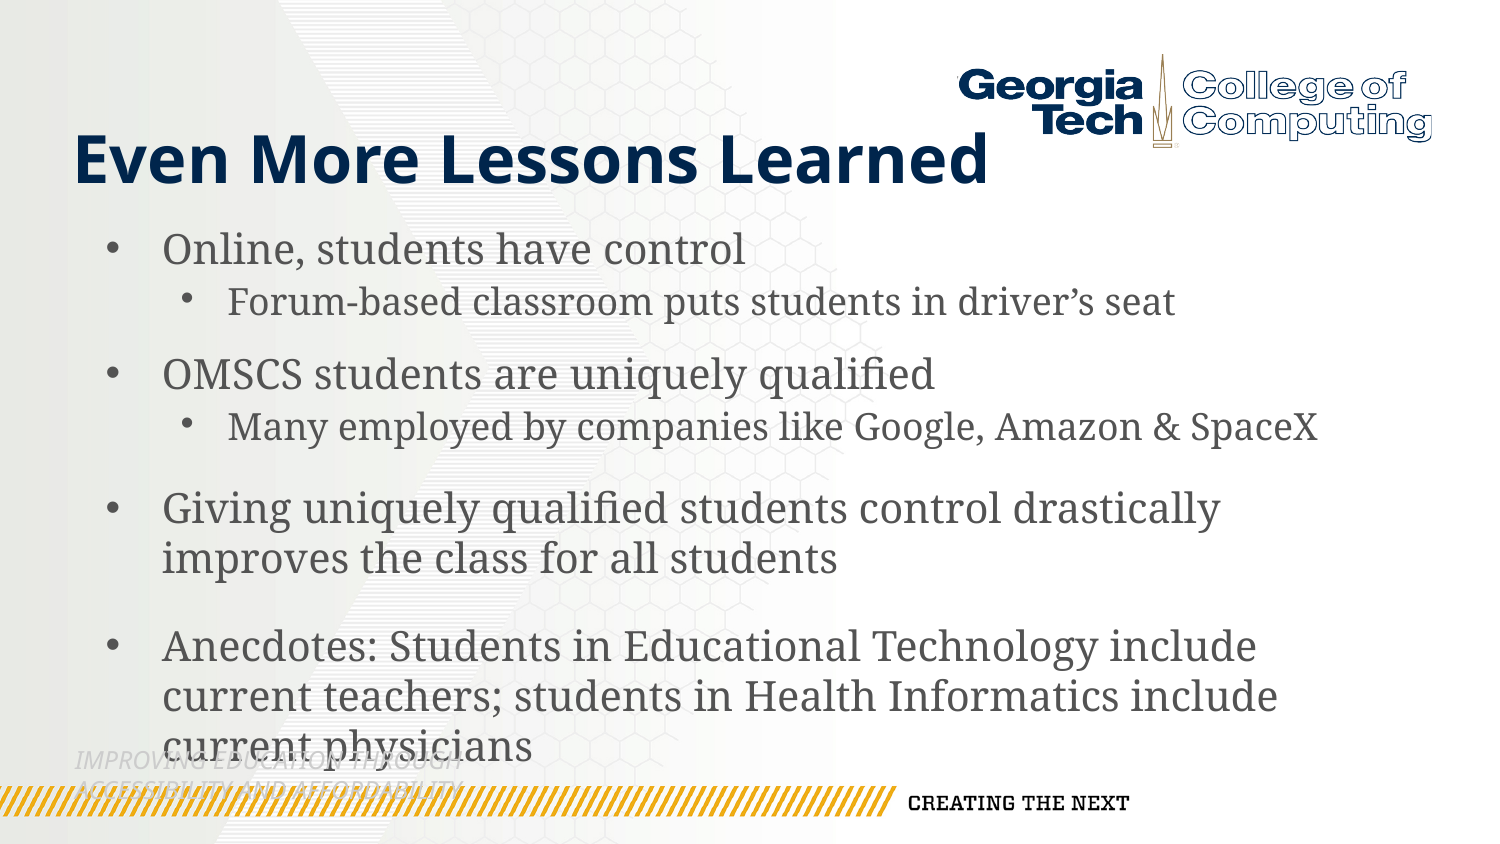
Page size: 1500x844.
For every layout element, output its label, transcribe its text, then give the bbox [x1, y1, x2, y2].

picture [0, 0, 1432, 844]
list Online, students have control Forum-based classroom puts students in driver’s seat OMSCS students are uniquely qualified Many employed by companies like Google, Amazon & SpaceX Giving uniquely qualified students control drastically improves the class for all students Anecdotes: Students in Educational Technology include current teachers; students in Health Informatics include current physicians [81, 224, 1432, 779]
title Even More Lessons Learned [57, 109, 1385, 181]
footer Improving Education through Accessibility and Affordability [75, 744, 550, 769]
